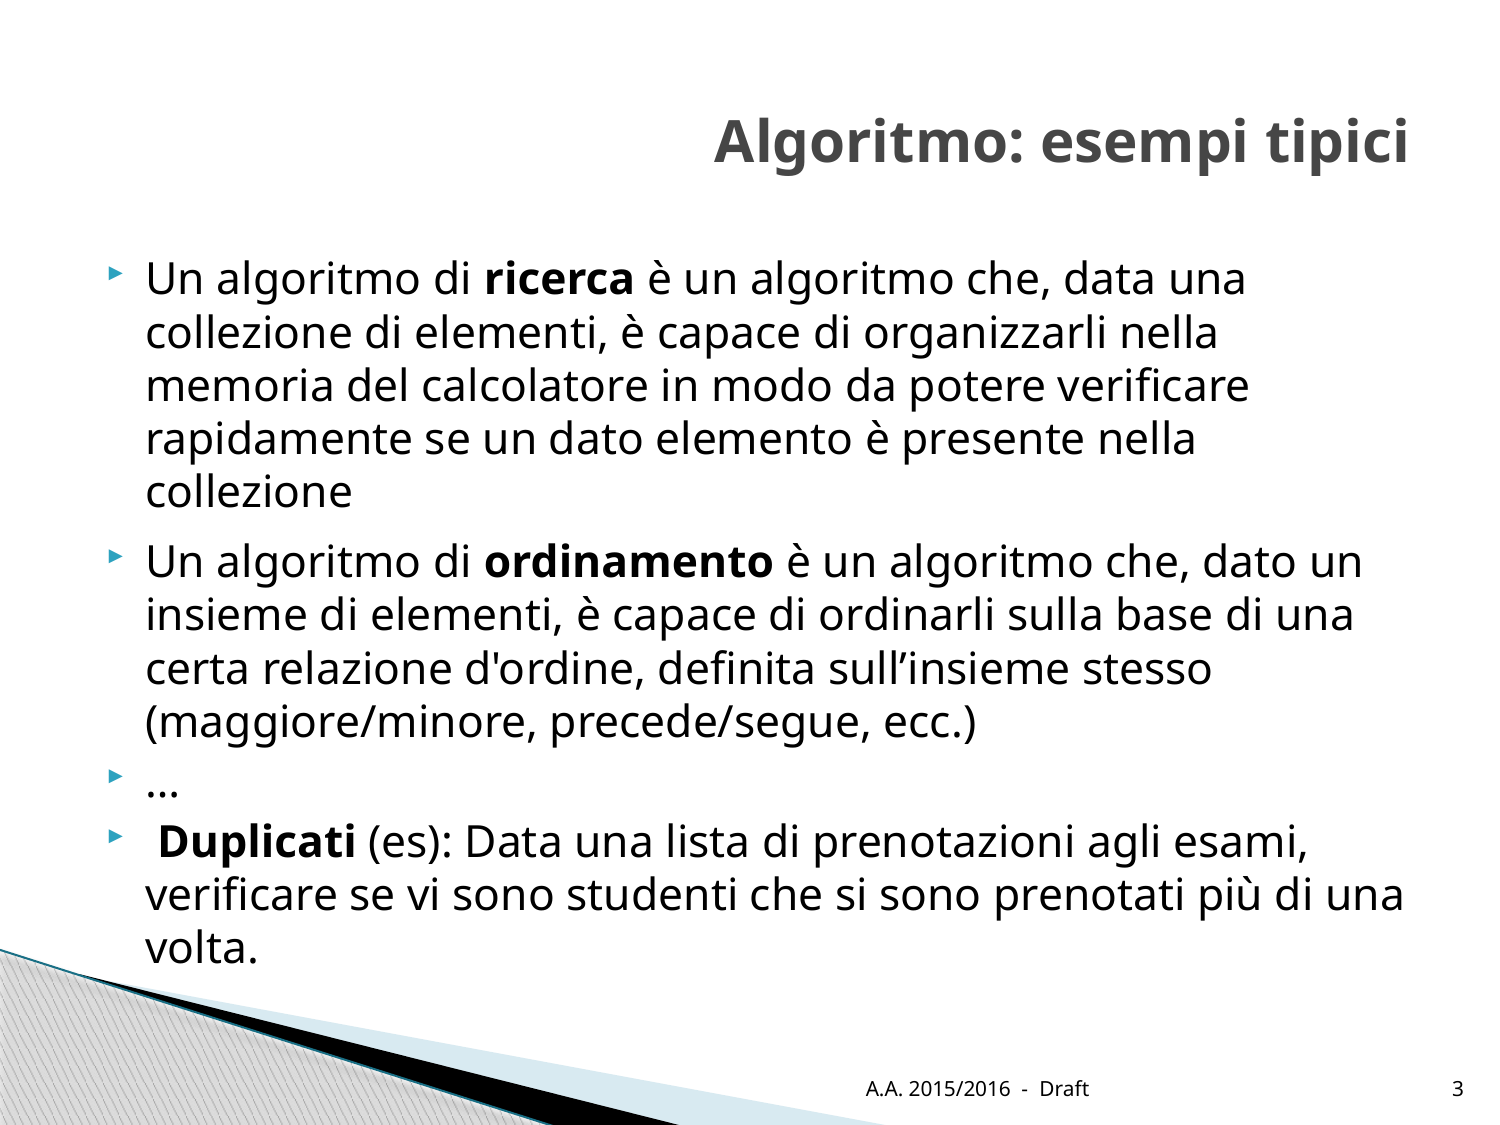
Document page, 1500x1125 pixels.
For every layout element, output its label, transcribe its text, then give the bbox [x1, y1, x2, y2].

slide_number 3 [1418, 1051, 1479, 1112]
list Un algoritmo di ricerca è un algoritmo che, data una collezione di elementi, è capace di organizzarli nella memoria del calcolatore in modo da potere verificare rapidamente se un dato elemento è presente nella collezione Un algoritmo di ordinamento è un algoritmo che, dato un insieme di elementi, è capace di ordinarli sulla base di una certa relazione d'ordine, definita sull’insieme stesso (maggiore/minore, precede/segue, ecc.) … Duplicati (es): Data una lista di prenotazioni agli esami, verificare se vi sono studenti che si sono prenotati più di una volta. [75, 243, 1425, 986]
footer A.A. 2015/2016 - Draft [718, 1051, 1105, 1112]
title Algoritmo: esempi tipici [75, 45, 1425, 233]
